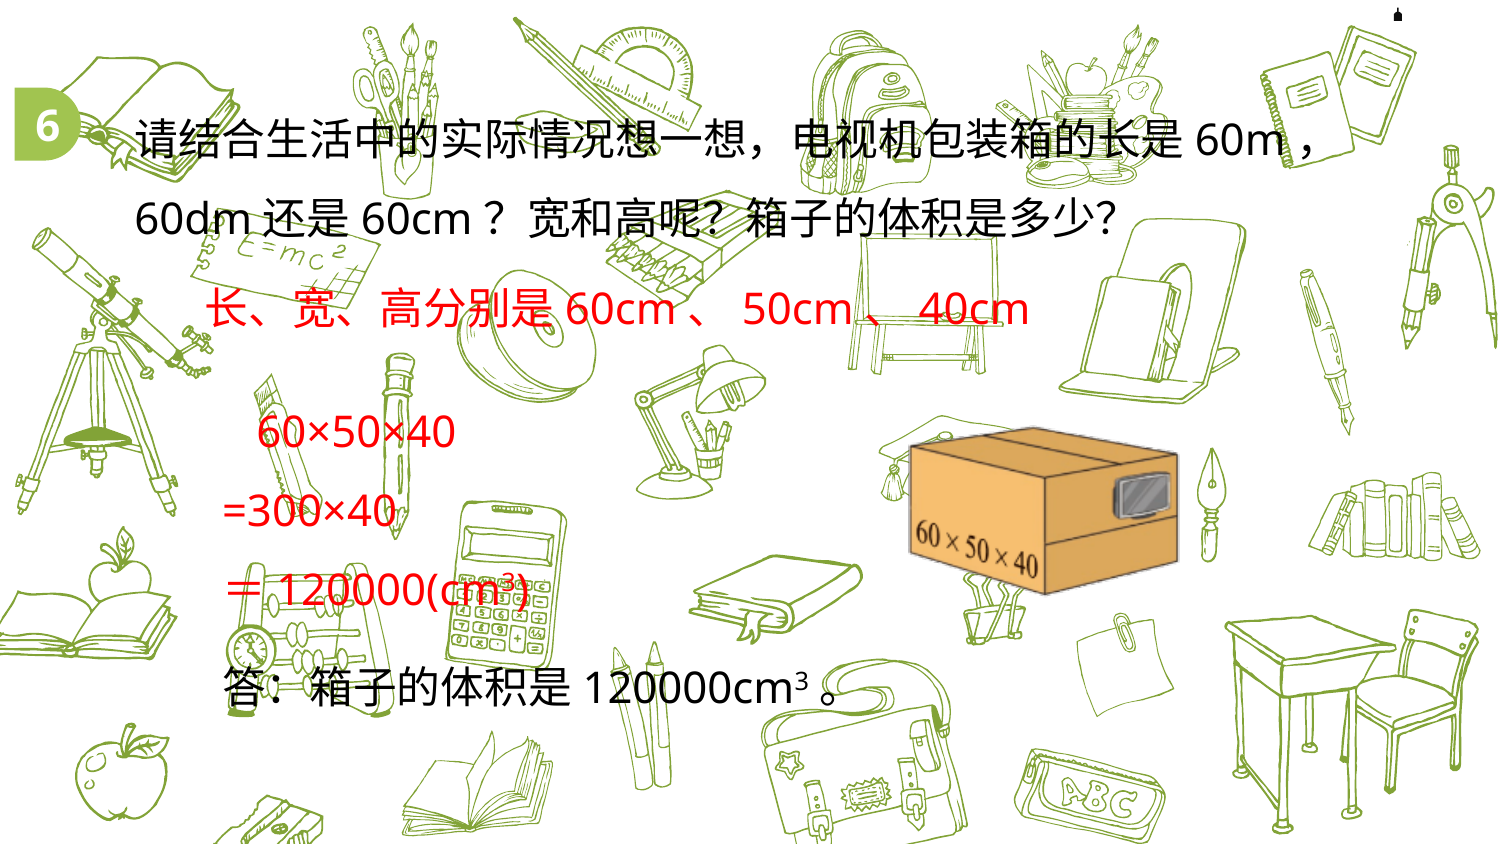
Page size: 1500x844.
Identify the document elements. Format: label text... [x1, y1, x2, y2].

text_box 60×50×40 =300×40 ＝120000(cm3) [210, 372, 810, 620]
picture [890, 407, 1205, 602]
text_box 答：箱子的体积是120000cm3。 [210, 641, 961, 719]
text_box 长、宽、高分别是60cm、50cm、40cm [193, 275, 1048, 339]
text_box 请结合生活中的实际情况想一想，电视机包装箱的长是60m，60dm还是60cm？宽和高呢？箱子的体积是多少？ [123, 80, 1372, 249]
text_box 6 [13, 86, 82, 162]
